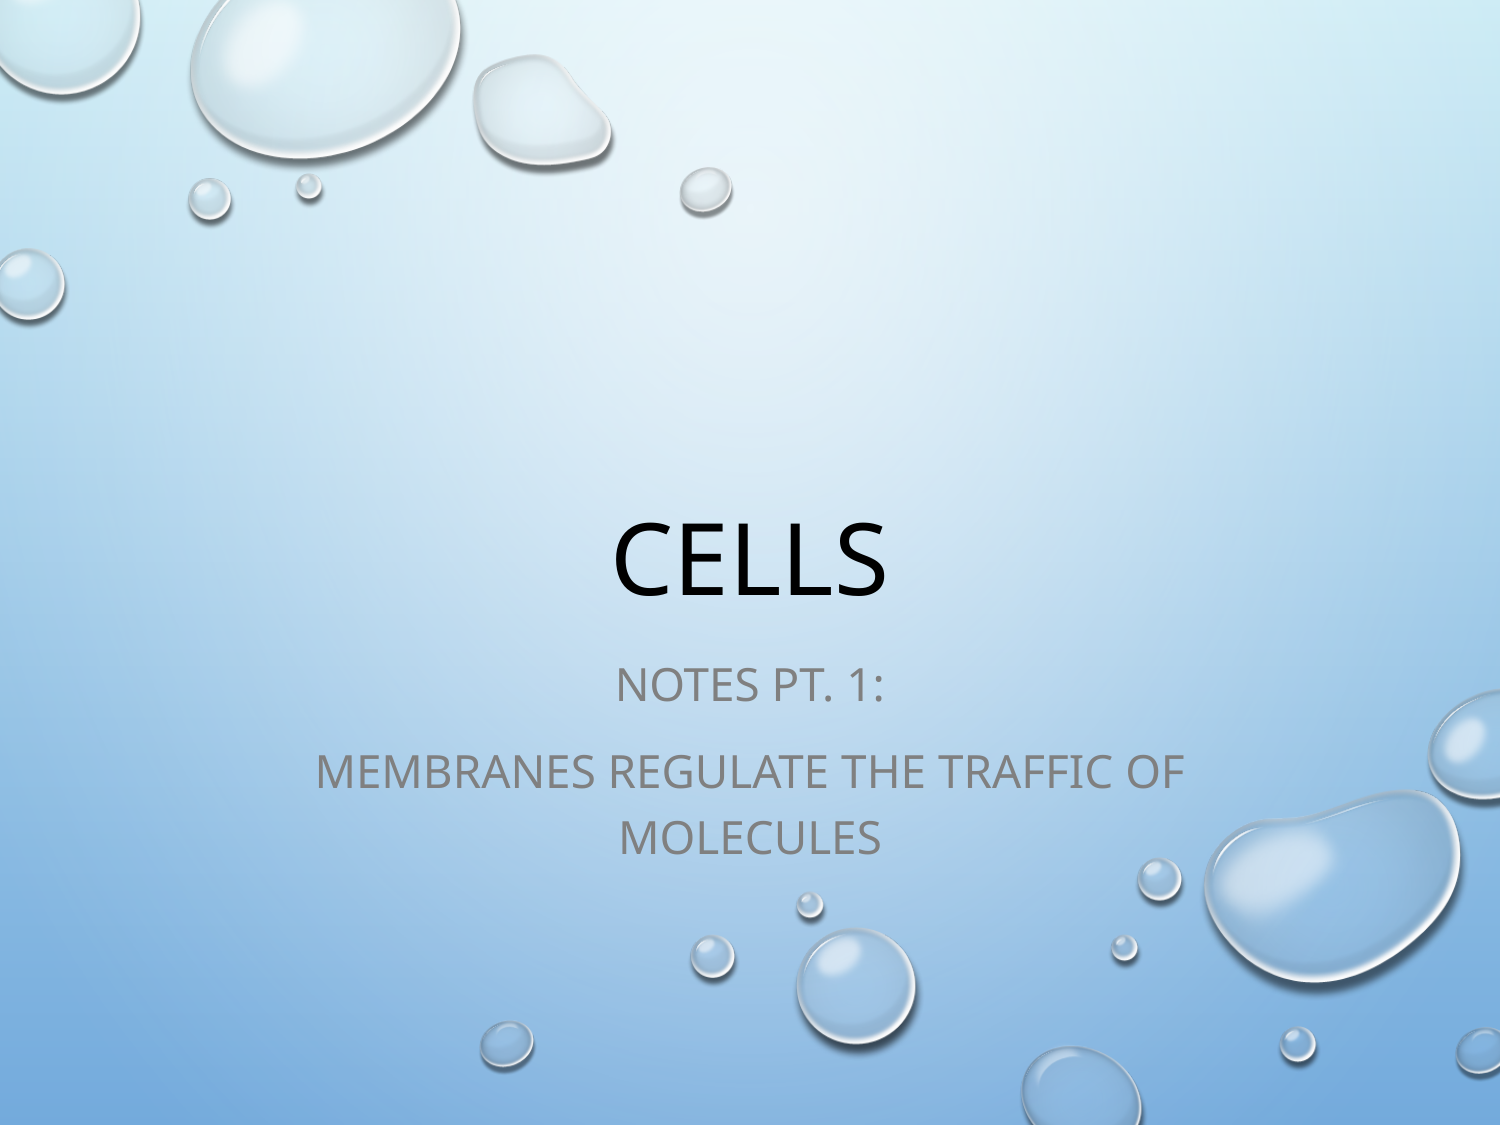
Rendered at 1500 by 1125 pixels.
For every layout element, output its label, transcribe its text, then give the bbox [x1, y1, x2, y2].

subtitle Notes Pt. 1: Membranes regulate the traffic of molecules [215, 637, 1285, 863]
title Cells [215, 213, 1285, 625]
picture [0, 0, 1500, 1125]
